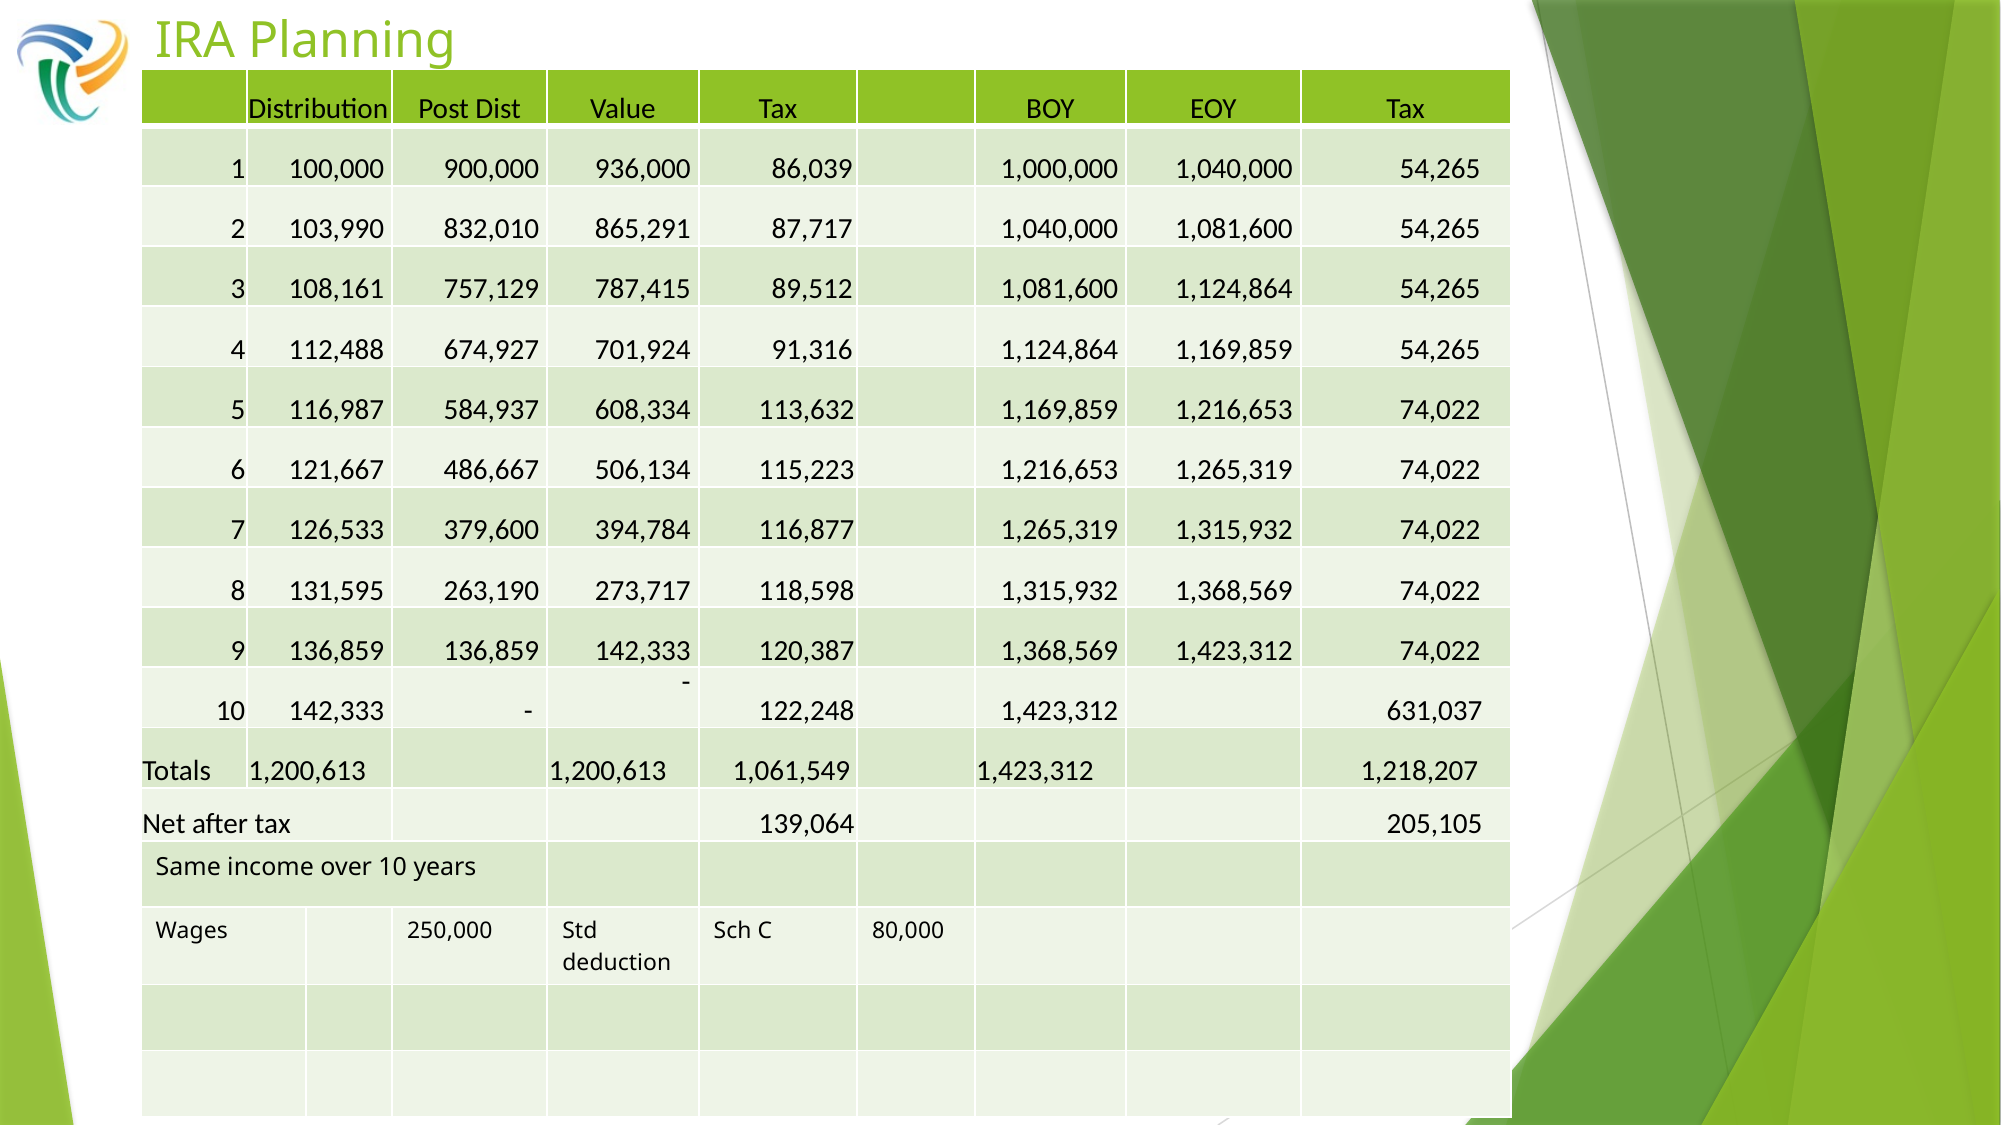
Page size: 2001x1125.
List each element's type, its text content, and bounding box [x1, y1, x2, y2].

table_cell 1,000,000 [976, 129, 1125, 185]
table_cell 379,600 [393, 488, 546, 546]
table_cell 1,368,569 [1127, 548, 1300, 606]
table_cell [858, 548, 974, 606]
table_cell 1,061,549 [700, 728, 856, 787]
table_cell 9 [142, 608, 246, 666]
table_header [142, 70, 246, 123]
table_cell 701,924 [548, 307, 698, 366]
table_cell [142, 1051, 305, 1116]
table_cell 205,105 [1302, 789, 1510, 840]
table_cell 1,216,653 [1127, 367, 1300, 426]
table_cell 122,248 [700, 668, 856, 727]
table_cell [1127, 1051, 1300, 1116]
table_cell 832,010 [393, 187, 546, 245]
table_cell 1,368,569 [976, 608, 1125, 666]
table_cell 2 [142, 187, 246, 245]
table_cell 3 [142, 247, 246, 305]
table_header EOY [1127, 70, 1300, 123]
table_cell 1,124,864 [1127, 247, 1300, 305]
table_cell Wages [142, 908, 305, 984]
table_cell 108,161 [248, 247, 391, 305]
table_cell [858, 129, 974, 185]
table_cell 86,039 [700, 129, 856, 185]
table_cell 115,223 [700, 428, 856, 486]
table_cell 1,423,312 [976, 728, 1125, 787]
table_cell [976, 842, 1125, 906]
table_cell 1,040,000 [1127, 129, 1300, 185]
table_cell 131,595 [248, 548, 391, 606]
table_cell [858, 307, 974, 366]
table_cell 74,022 [1302, 608, 1510, 666]
table_cell [976, 789, 1125, 840]
table_cell 54,265 [1302, 129, 1510, 185]
table_cell [307, 1051, 391, 1116]
table_cell [976, 985, 1125, 1050]
table_cell [858, 428, 974, 486]
table_cell Same income over 10 years [142, 842, 546, 906]
table_cell 139,064 [700, 789, 856, 840]
table_cell 89,512 [700, 247, 856, 305]
table_cell [1127, 908, 1300, 984]
table_cell 136,859 [393, 608, 546, 666]
table_cell 126,533 [248, 488, 391, 546]
table_cell [1302, 908, 1510, 984]
table_header [858, 70, 974, 123]
table_cell [1302, 985, 1510, 1050]
table_cell 87,717 [700, 187, 856, 245]
table_cell 136,859 [248, 608, 391, 666]
table_cell 112,488 [248, 307, 391, 366]
table_cell [1127, 668, 1300, 727]
table_cell 54,265 [1302, 187, 1510, 245]
table_cell [700, 842, 856, 906]
table_cell 1,124,864 [976, 307, 1125, 366]
table_cell 5 [142, 367, 246, 426]
table_cell [393, 728, 546, 787]
table_cell 6 [142, 428, 246, 486]
table_cell 263,190 [393, 548, 546, 606]
table_cell 787,415 [548, 247, 698, 305]
table_cell 506,134 [548, 428, 698, 486]
table_cell 1,169,859 [976, 367, 1125, 426]
table_header BOY [976, 70, 1125, 123]
table_cell 118,598 [700, 548, 856, 606]
table_cell 1,216,653 [976, 428, 1125, 486]
table_cell 631,037 [1302, 668, 1510, 727]
table_cell 1,200,613 [248, 728, 391, 787]
table_cell [1127, 728, 1300, 787]
table_cell [858, 728, 974, 787]
table_cell Std deduction [548, 908, 698, 984]
table_cell - [393, 668, 546, 727]
table_cell 865,291 [548, 187, 698, 245]
table_cell 116,877 [700, 488, 856, 546]
table_cell [858, 789, 974, 840]
table_cell 74,022 [1302, 488, 1510, 546]
table_cell 1,315,932 [976, 548, 1125, 606]
table_header Post Dist [393, 70, 546, 123]
table_cell 1 [142, 129, 246, 185]
table_cell 54,265 [1302, 307, 1510, 366]
table_cell [393, 1051, 546, 1116]
table_cell 8 [142, 548, 246, 606]
table_cell [858, 842, 974, 906]
table_cell 1,081,600 [1127, 187, 1300, 245]
table_cell 250,000 [393, 908, 546, 984]
table_cell Net after tax [142, 789, 391, 840]
table_cell [858, 985, 974, 1050]
table_cell [1127, 985, 1300, 1050]
table_cell 1,218,207 [1302, 728, 1510, 787]
table_cell 1,423,312 [976, 668, 1125, 727]
table_cell [548, 842, 698, 906]
table_cell [858, 488, 974, 546]
table_cell 74,022 [1302, 367, 1510, 426]
table_cell [393, 985, 546, 1050]
table_cell 608,334 [548, 367, 698, 426]
table_cell 1,200,613 [548, 728, 698, 787]
table_cell - [548, 668, 698, 727]
table_cell [307, 985, 391, 1050]
table_cell [858, 1051, 974, 1116]
table_cell 1,265,319 [976, 488, 1125, 546]
table_cell 142,333 [548, 608, 698, 666]
table_cell [1302, 842, 1510, 906]
table_cell 394,784 [548, 488, 698, 546]
table_cell 54,265 [1302, 247, 1510, 305]
table_cell 113,632 [700, 367, 856, 426]
table_header Distribution [248, 70, 391, 123]
table_cell 142,333 [248, 668, 391, 727]
table_cell [700, 985, 856, 1050]
table_cell 1,169,859 [1127, 307, 1300, 366]
table_cell [307, 908, 391, 984]
table_cell [393, 789, 546, 840]
table_cell 74,022 [1302, 548, 1510, 606]
table_cell 116,987 [248, 367, 391, 426]
table_cell 674,927 [393, 307, 546, 366]
table_cell Totals [142, 728, 246, 787]
table_cell 936,000 [548, 129, 698, 185]
picture [17, 19, 130, 125]
table_cell [1127, 842, 1300, 906]
table_cell 74,022 [1302, 428, 1510, 486]
table_cell 900,000 [393, 129, 546, 185]
table_cell [548, 985, 698, 1050]
table_cell [976, 1051, 1125, 1116]
table_cell [858, 608, 974, 666]
table_cell [858, 187, 974, 245]
table_cell [858, 668, 974, 727]
table_header Value [548, 70, 698, 123]
table_cell [858, 367, 974, 426]
table_cell Sch C [700, 908, 856, 984]
table_cell 10 [142, 668, 246, 727]
table_cell [548, 789, 698, 840]
table_cell 273,717 [548, 548, 698, 606]
table_cell 584,937 [393, 367, 546, 426]
table_header Tax [1302, 70, 1510, 123]
table_cell 120,387 [700, 608, 856, 666]
table_cell 4 [142, 307, 246, 366]
table_cell 757,129 [393, 247, 546, 305]
table_cell 7 [142, 488, 246, 546]
table_cell 100,000 [248, 129, 391, 185]
table_header Tax [700, 70, 856, 123]
table_cell [548, 1051, 698, 1116]
table_cell [1302, 1051, 1510, 1116]
table_cell [976, 908, 1125, 984]
table_cell [1127, 789, 1300, 840]
table_cell 91,316 [700, 307, 856, 366]
table_cell 1,040,000 [976, 187, 1125, 245]
table_cell [142, 985, 305, 1050]
table_cell 1,265,319 [1127, 428, 1300, 486]
table_cell 486,667 [393, 428, 546, 486]
table_cell 1,423,312 [1127, 608, 1300, 666]
table_cell 1,315,932 [1127, 488, 1300, 546]
table_cell [700, 1051, 856, 1116]
table_cell [858, 247, 974, 305]
table_cell 1,081,600 [976, 247, 1125, 305]
table_cell 121,667 [248, 428, 391, 486]
table_cell 80,000 [858, 908, 974, 984]
title IRA Planning [140, 0, 1551, 108]
table_cell 103,990 [248, 187, 391, 245]
